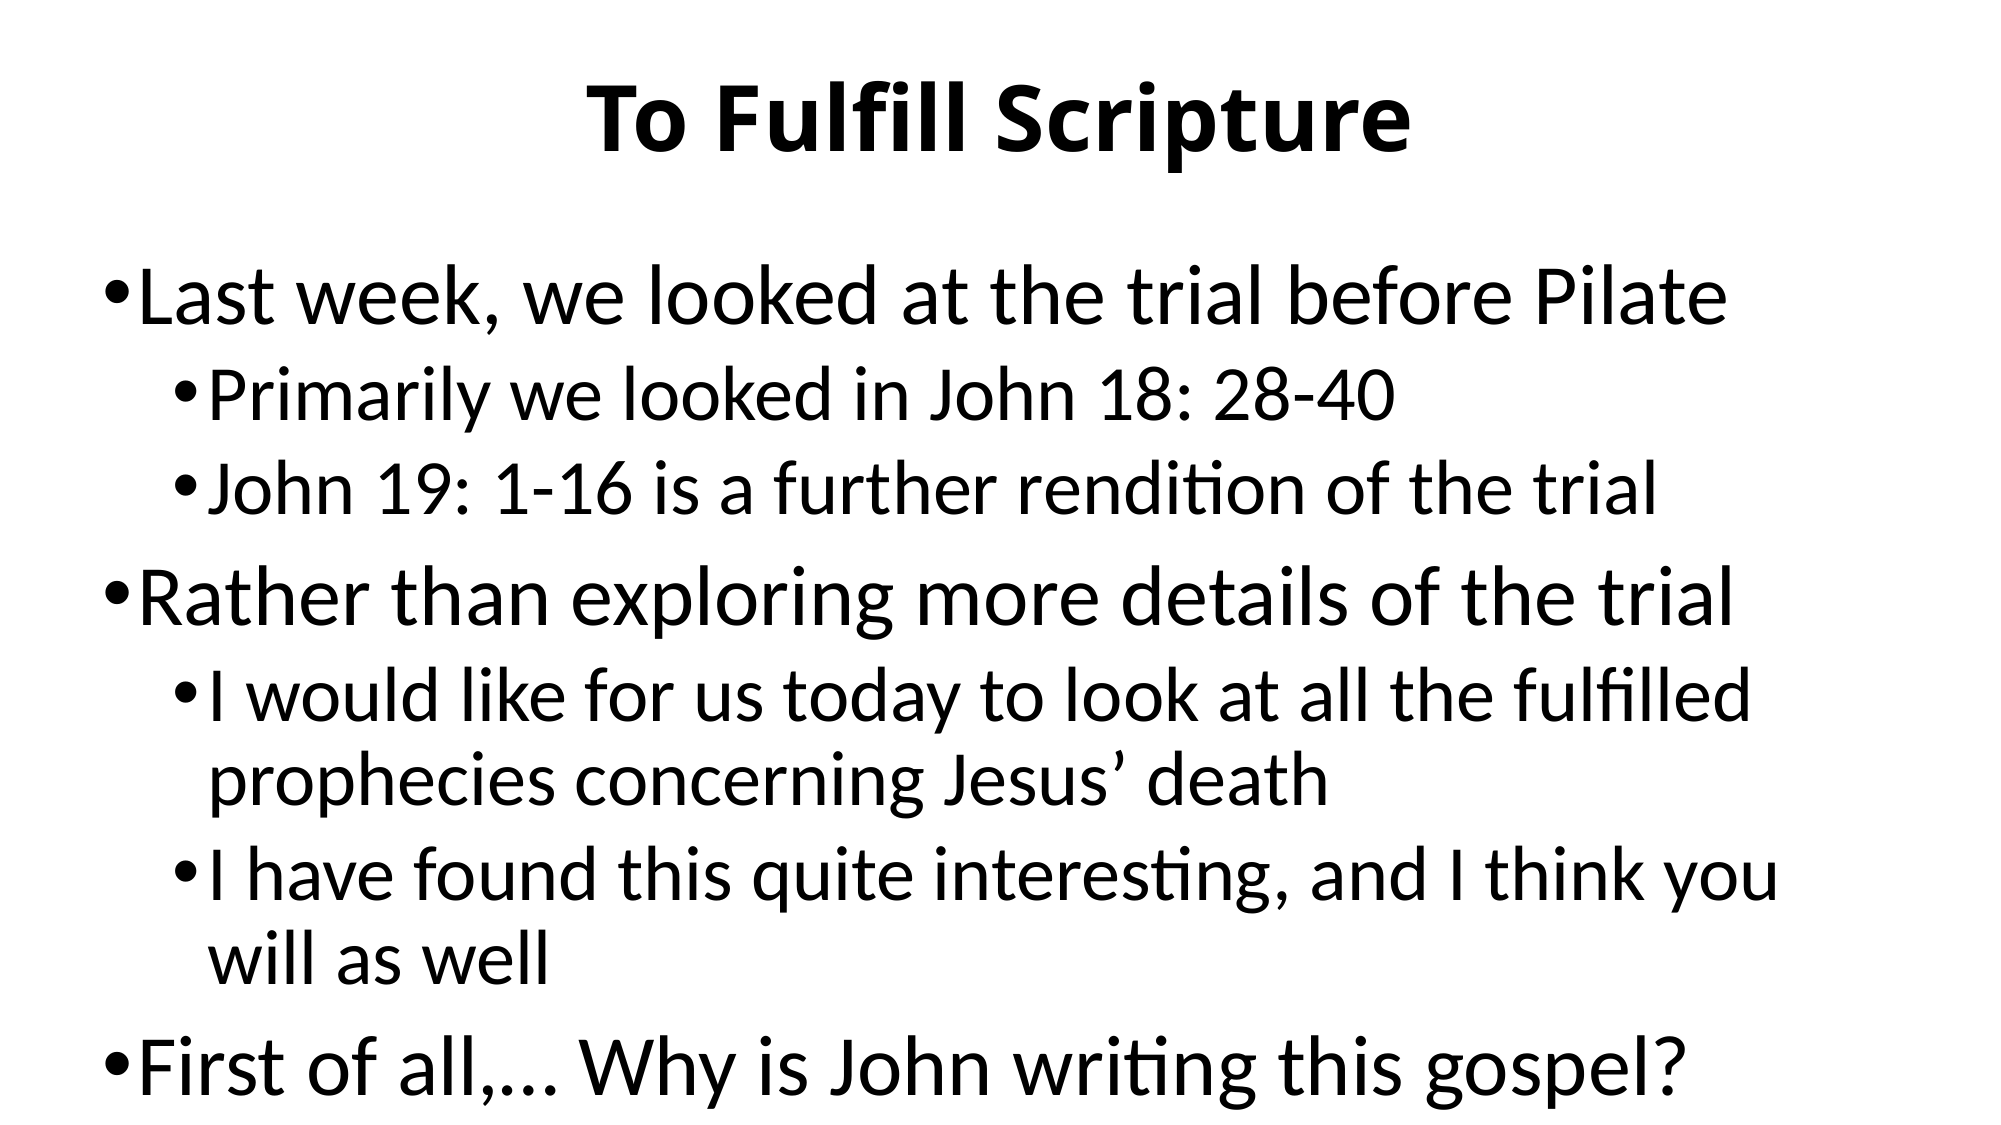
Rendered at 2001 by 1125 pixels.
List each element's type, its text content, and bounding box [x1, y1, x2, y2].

title To Fulfill Scripture [87, 39, 1913, 205]
list Last week, we looked at the trial before Pilate Primarily we looked in John 18: 28-40 John 19: 1-16 is a further rendition of the trial Rather than exploring more details of the trial I would like for us today to look at all the fulfilled prophecies concerning Jesus’ death I have found this quite interesting, and I think you will as well First of all,… Why is John writing this gospel? [87, 242, 1913, 1125]
